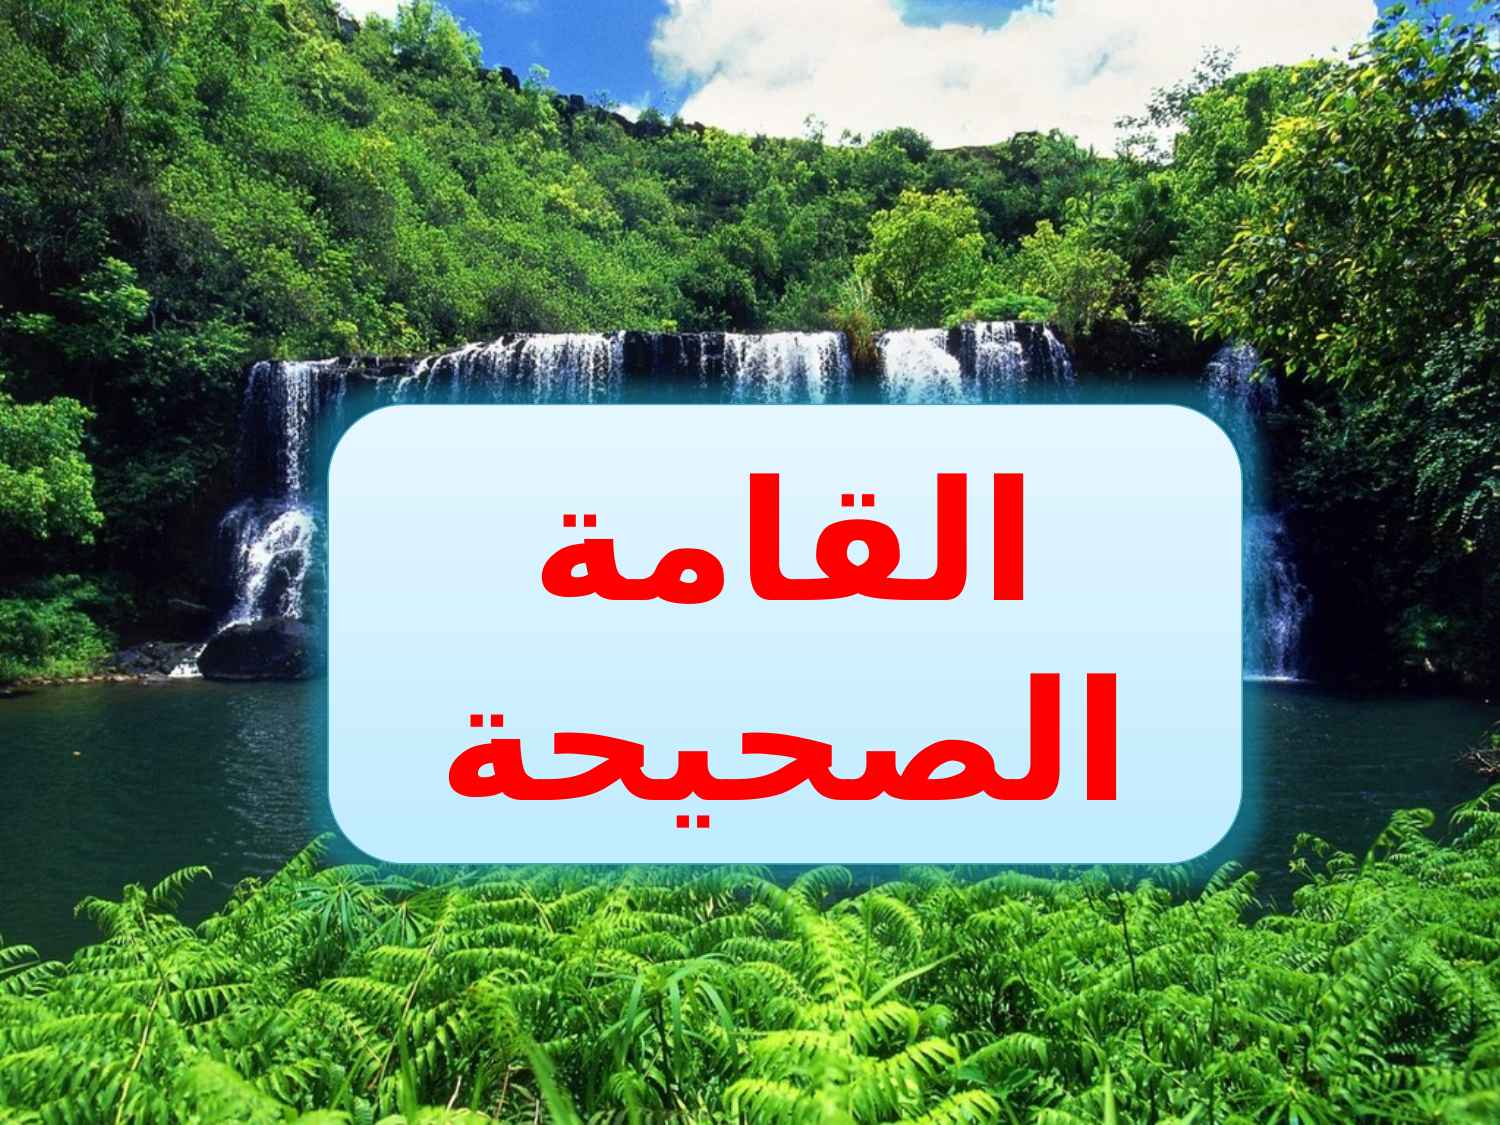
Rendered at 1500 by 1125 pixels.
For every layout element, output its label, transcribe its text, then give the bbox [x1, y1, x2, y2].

picture [0, 0, 1500, 1125]
text_box القامة الصحيحة [327, 403, 1243, 865]
